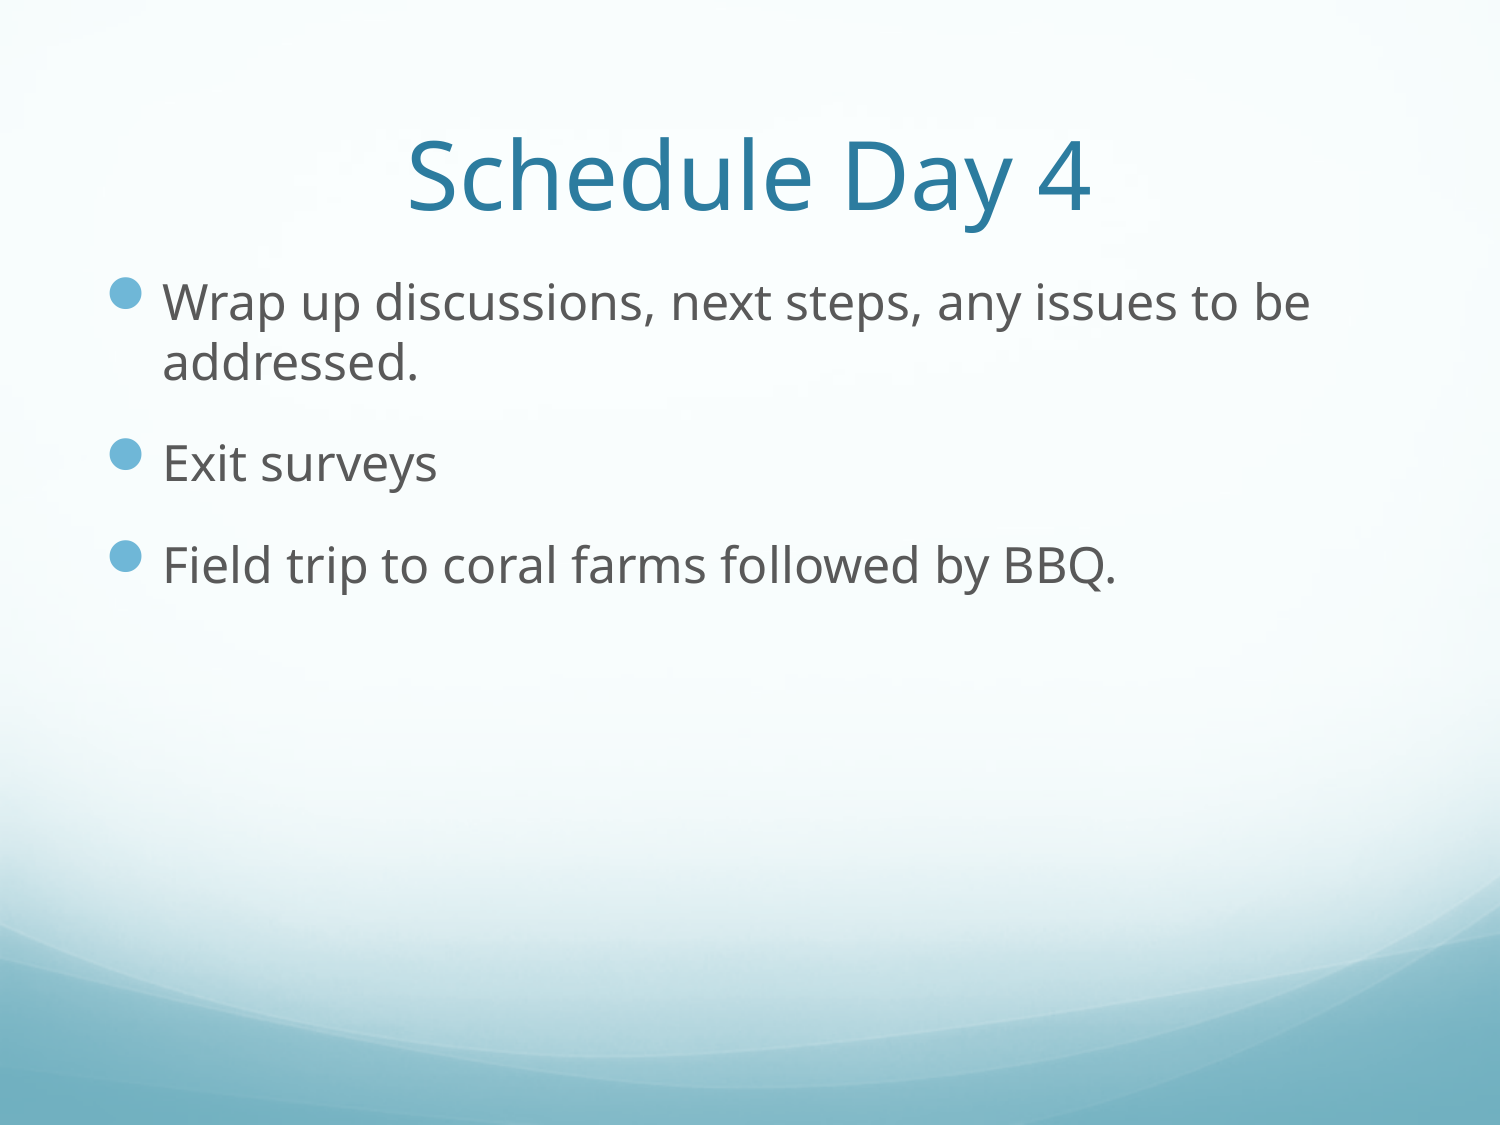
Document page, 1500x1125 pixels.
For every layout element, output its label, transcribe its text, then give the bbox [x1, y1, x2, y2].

title Schedule Day 4 [90, 17, 1410, 237]
list Wrap up discussions, next steps, any issues to be addressed. Exit surveys Field trip to coral farms followed by BBQ. [90, 262, 1410, 975]
